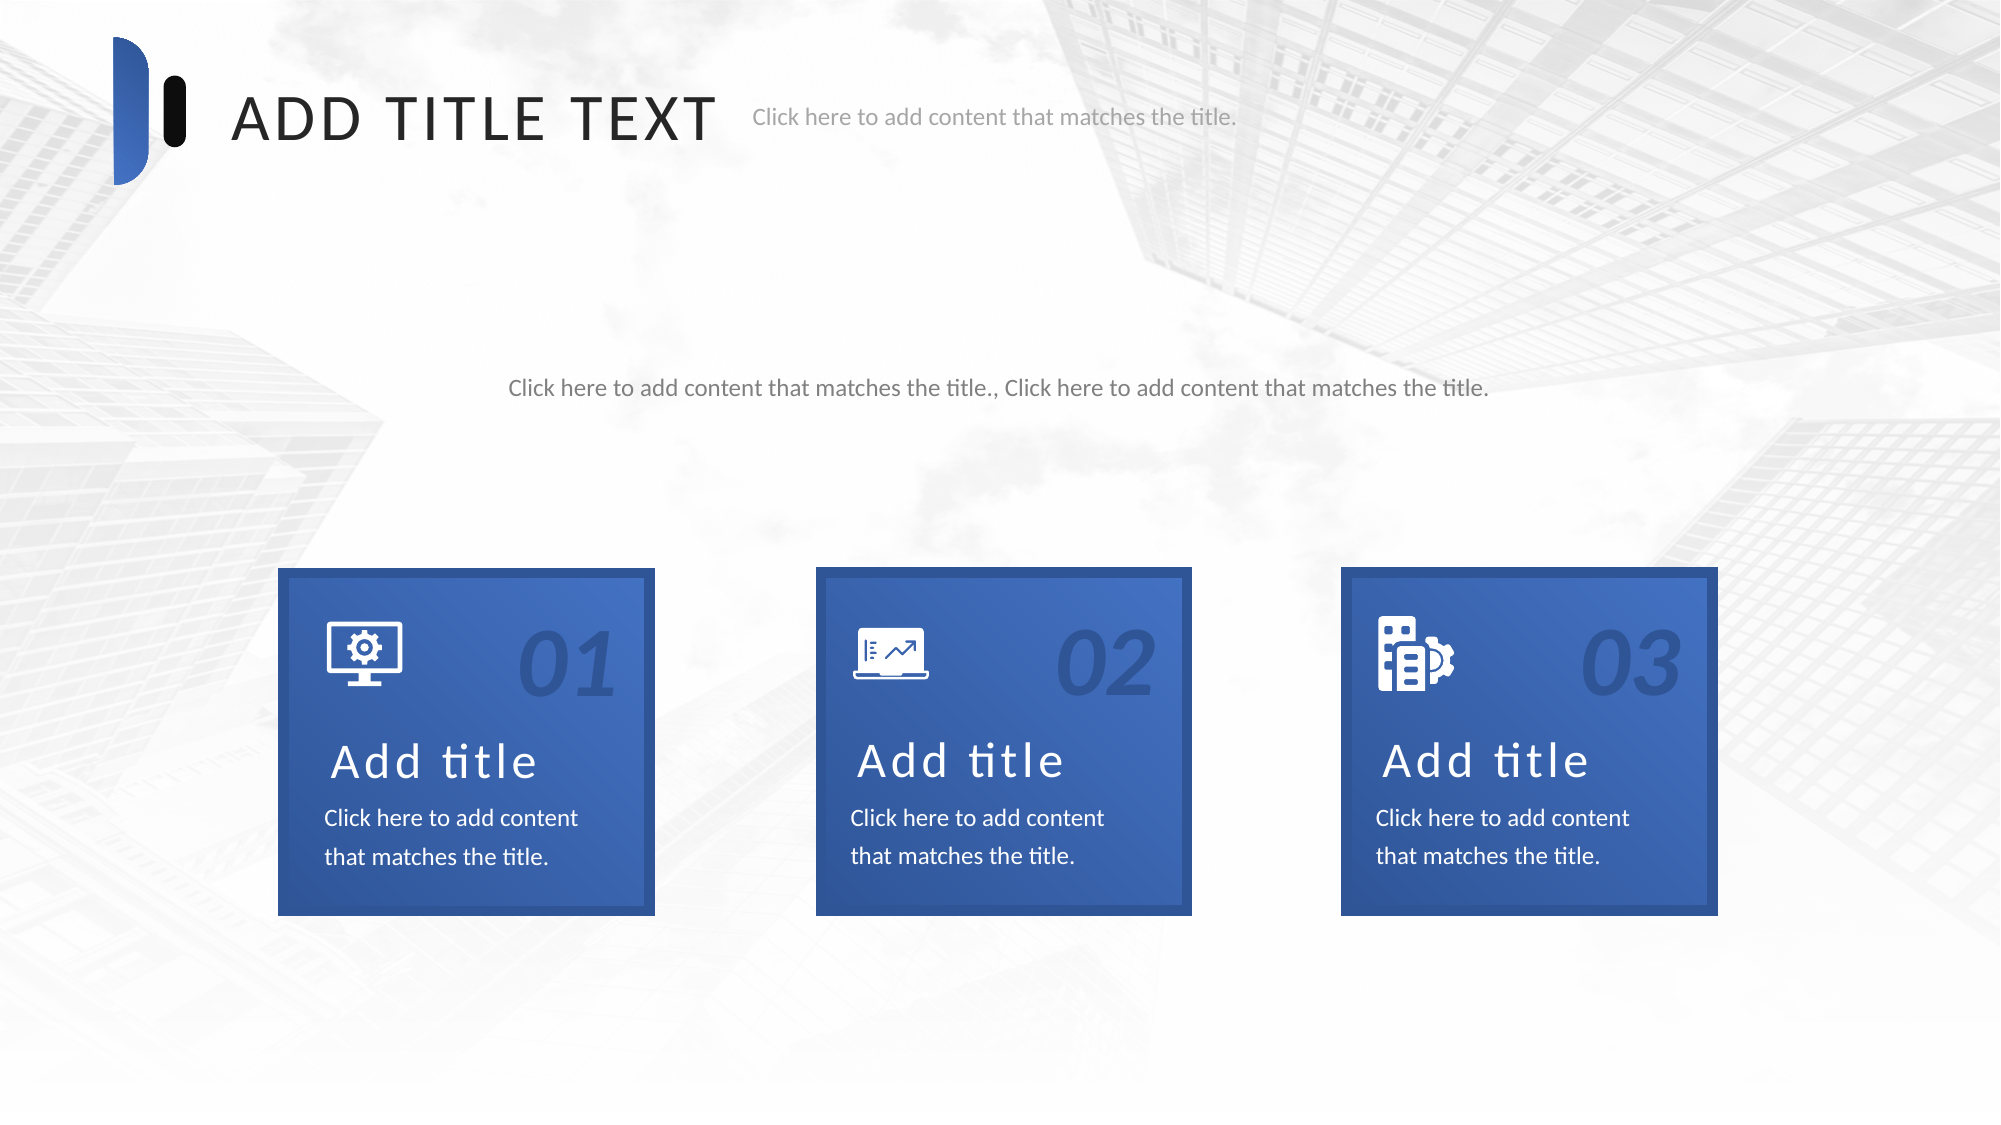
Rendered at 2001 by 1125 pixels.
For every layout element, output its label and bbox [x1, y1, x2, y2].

text_box [308, 720, 635, 876]
picture [0, 0, 2000, 1125]
text_box [1360, 720, 1686, 876]
text_box [834, 720, 1161, 876]
